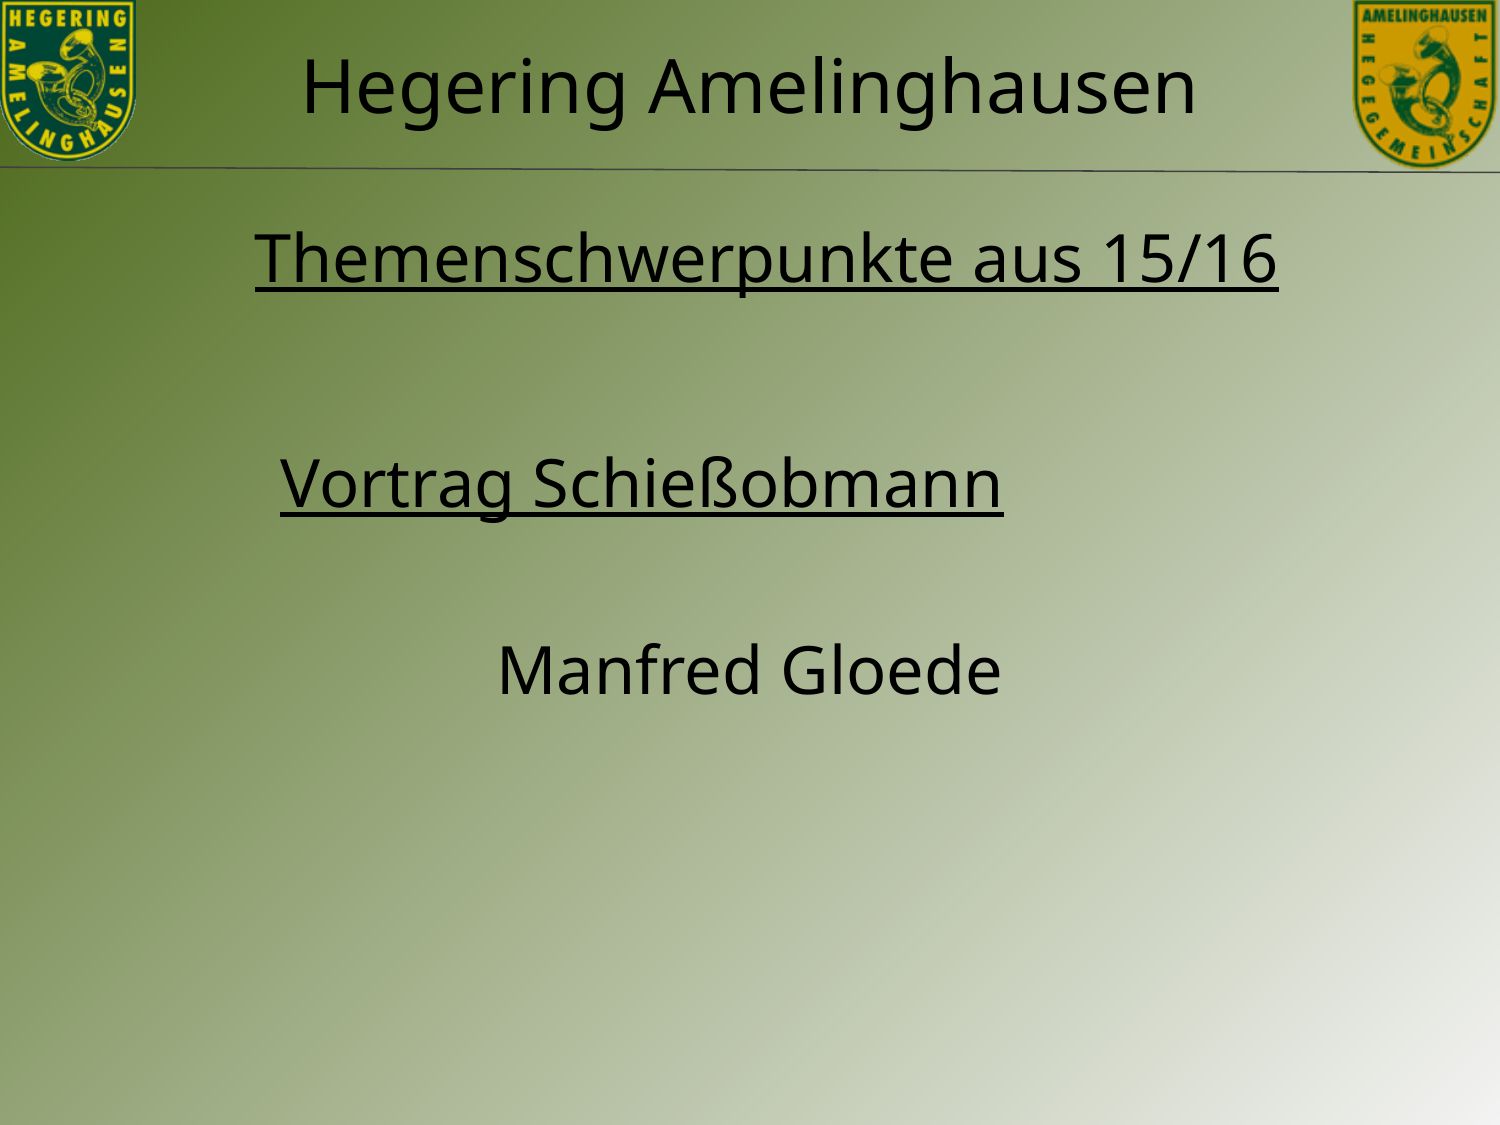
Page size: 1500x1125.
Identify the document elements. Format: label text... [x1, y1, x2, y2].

picture [1352, 0, 1500, 171]
text_box Themenschwerpunkte aus 15/16 [75, 208, 1459, 303]
text_box Vortrag Schießobmann Manfred Gloede [41, 339, 1459, 1047]
picture [0, 0, 136, 161]
